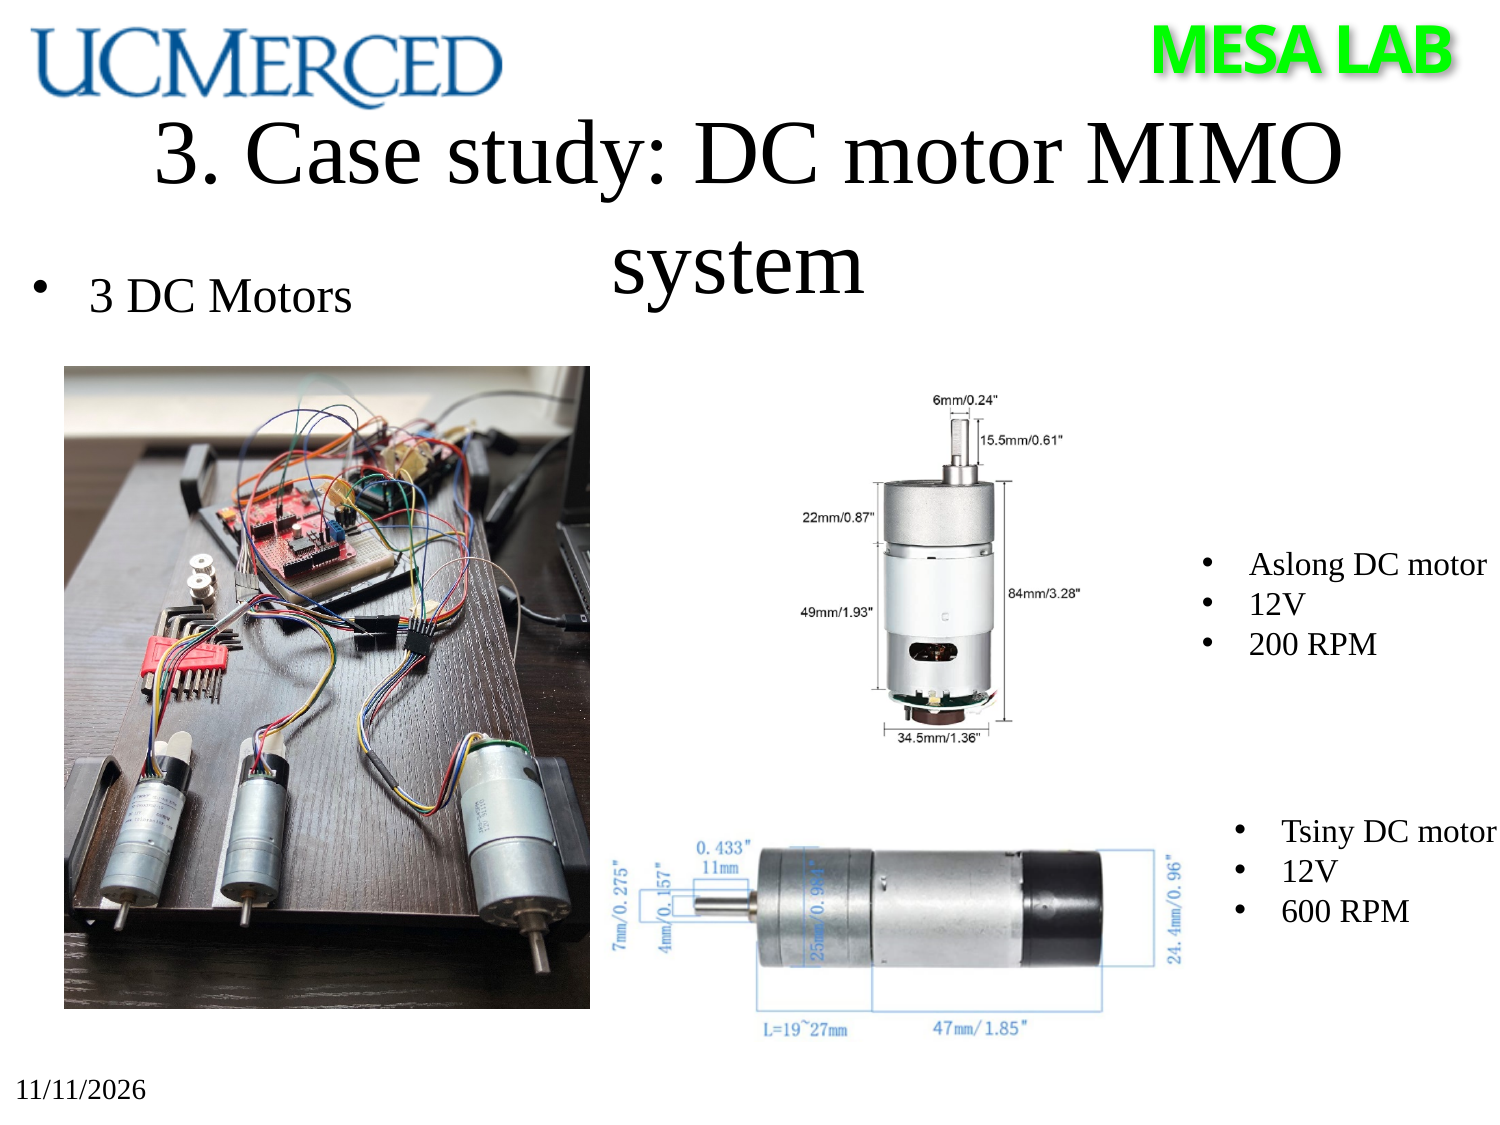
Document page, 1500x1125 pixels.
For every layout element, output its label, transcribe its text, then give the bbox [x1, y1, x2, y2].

title 3. Case study: DC motor MIMO system [0, 125, 1500, 279]
text_box Tsiny DC motor 12V 600 RPM [1219, 801, 1500, 936]
picture [64, 366, 590, 1009]
list 3 DC Motors [17, 255, 1459, 350]
picture [20, 16, 514, 125]
picture [798, 390, 1083, 746]
text_box Aslong DC motor 12V 200 RPM [1187, 534, 1500, 670]
picture [601, 820, 1188, 1042]
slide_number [0, 1062, 313, 1125]
